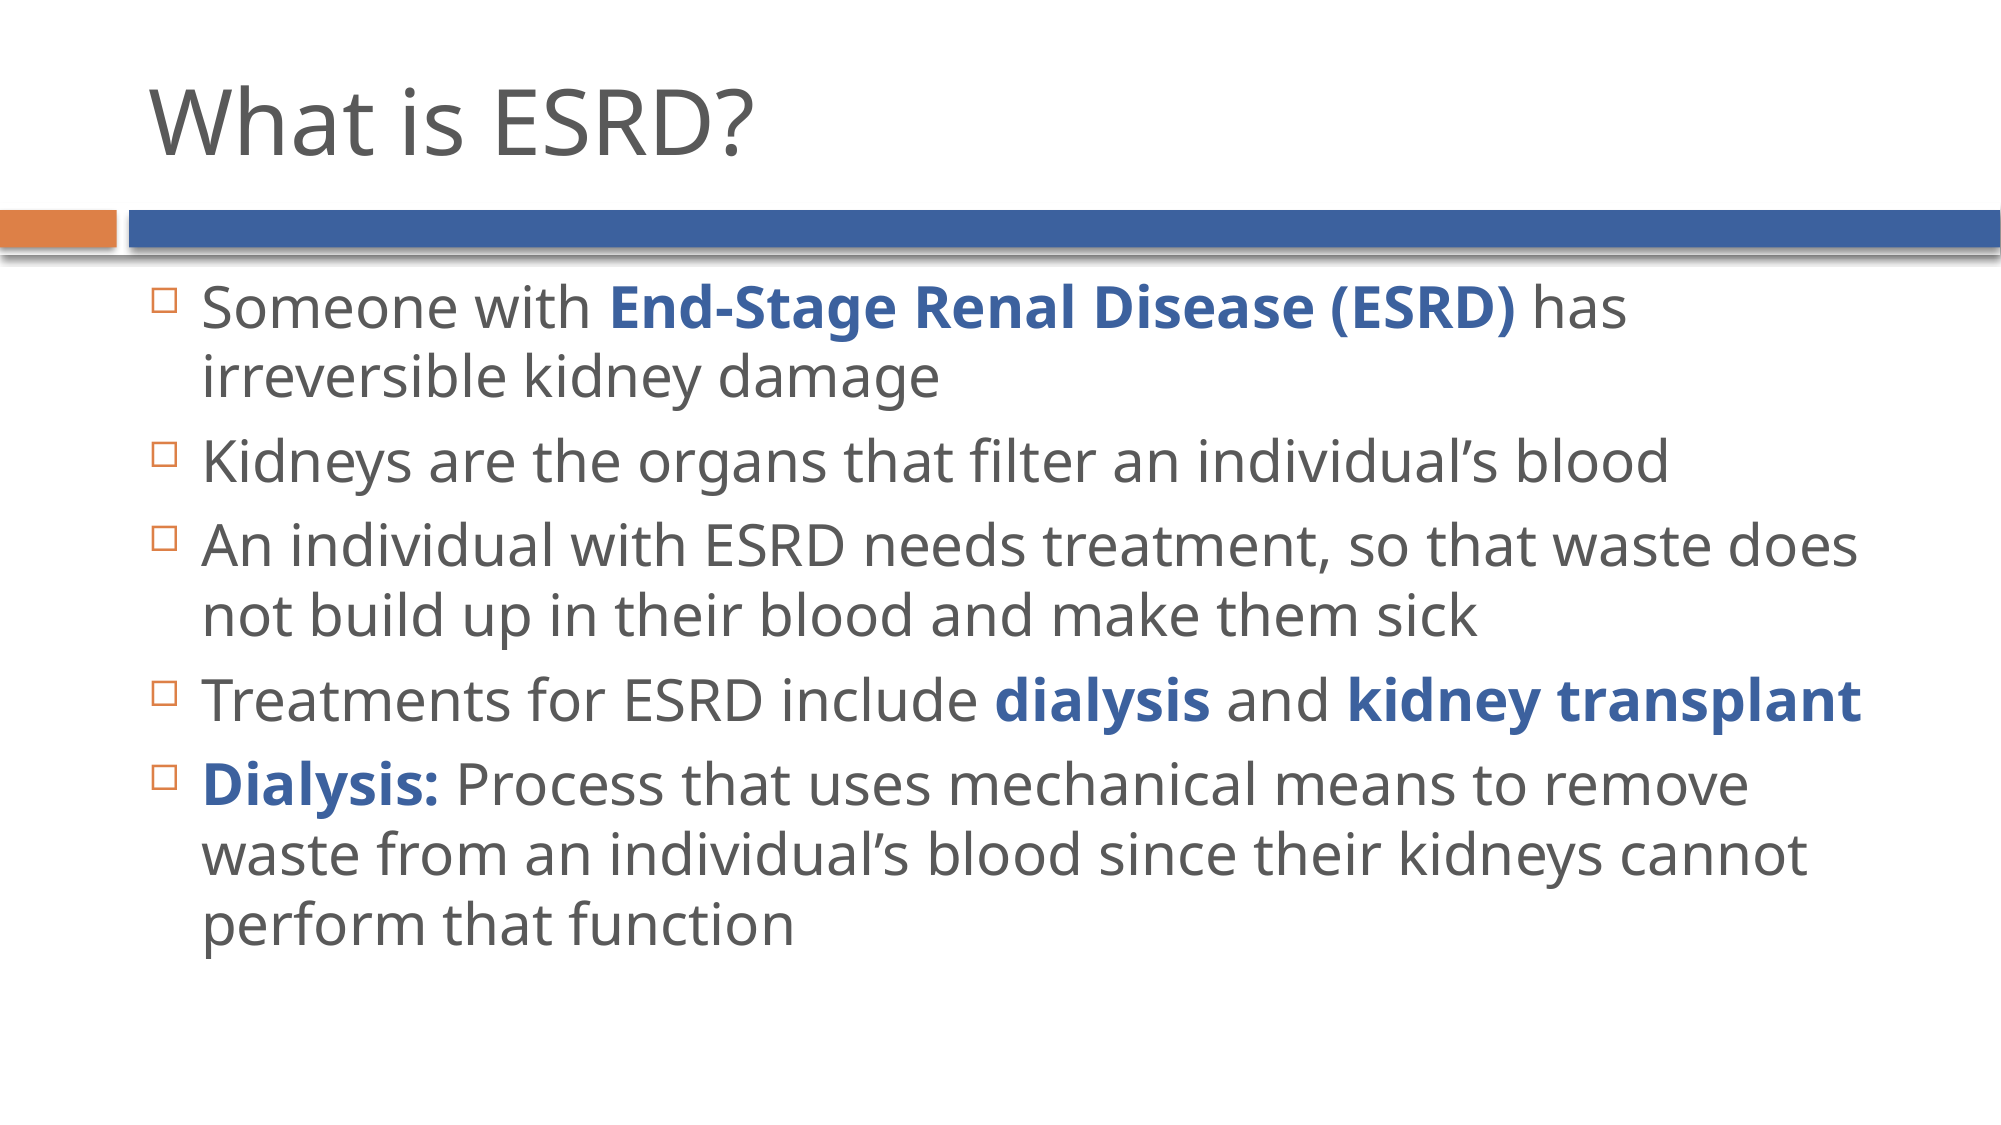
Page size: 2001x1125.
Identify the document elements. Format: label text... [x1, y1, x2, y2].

title What is ESRD? [133, 37, 1918, 200]
list Someone with End-Stage Renal Disease (ESRD) has irreversible kidney damage Kidneys are the organs that filter an individual’s blood An individual with ESRD needs treatment, so that waste does not build up in their blood and make them sick Treatments for ESRD include dialysis and kidney transplant Dialysis: Process that uses mechanical means to remove waste from an individual’s blood since their kidneys cannot perform that function [133, 262, 1918, 1000]
